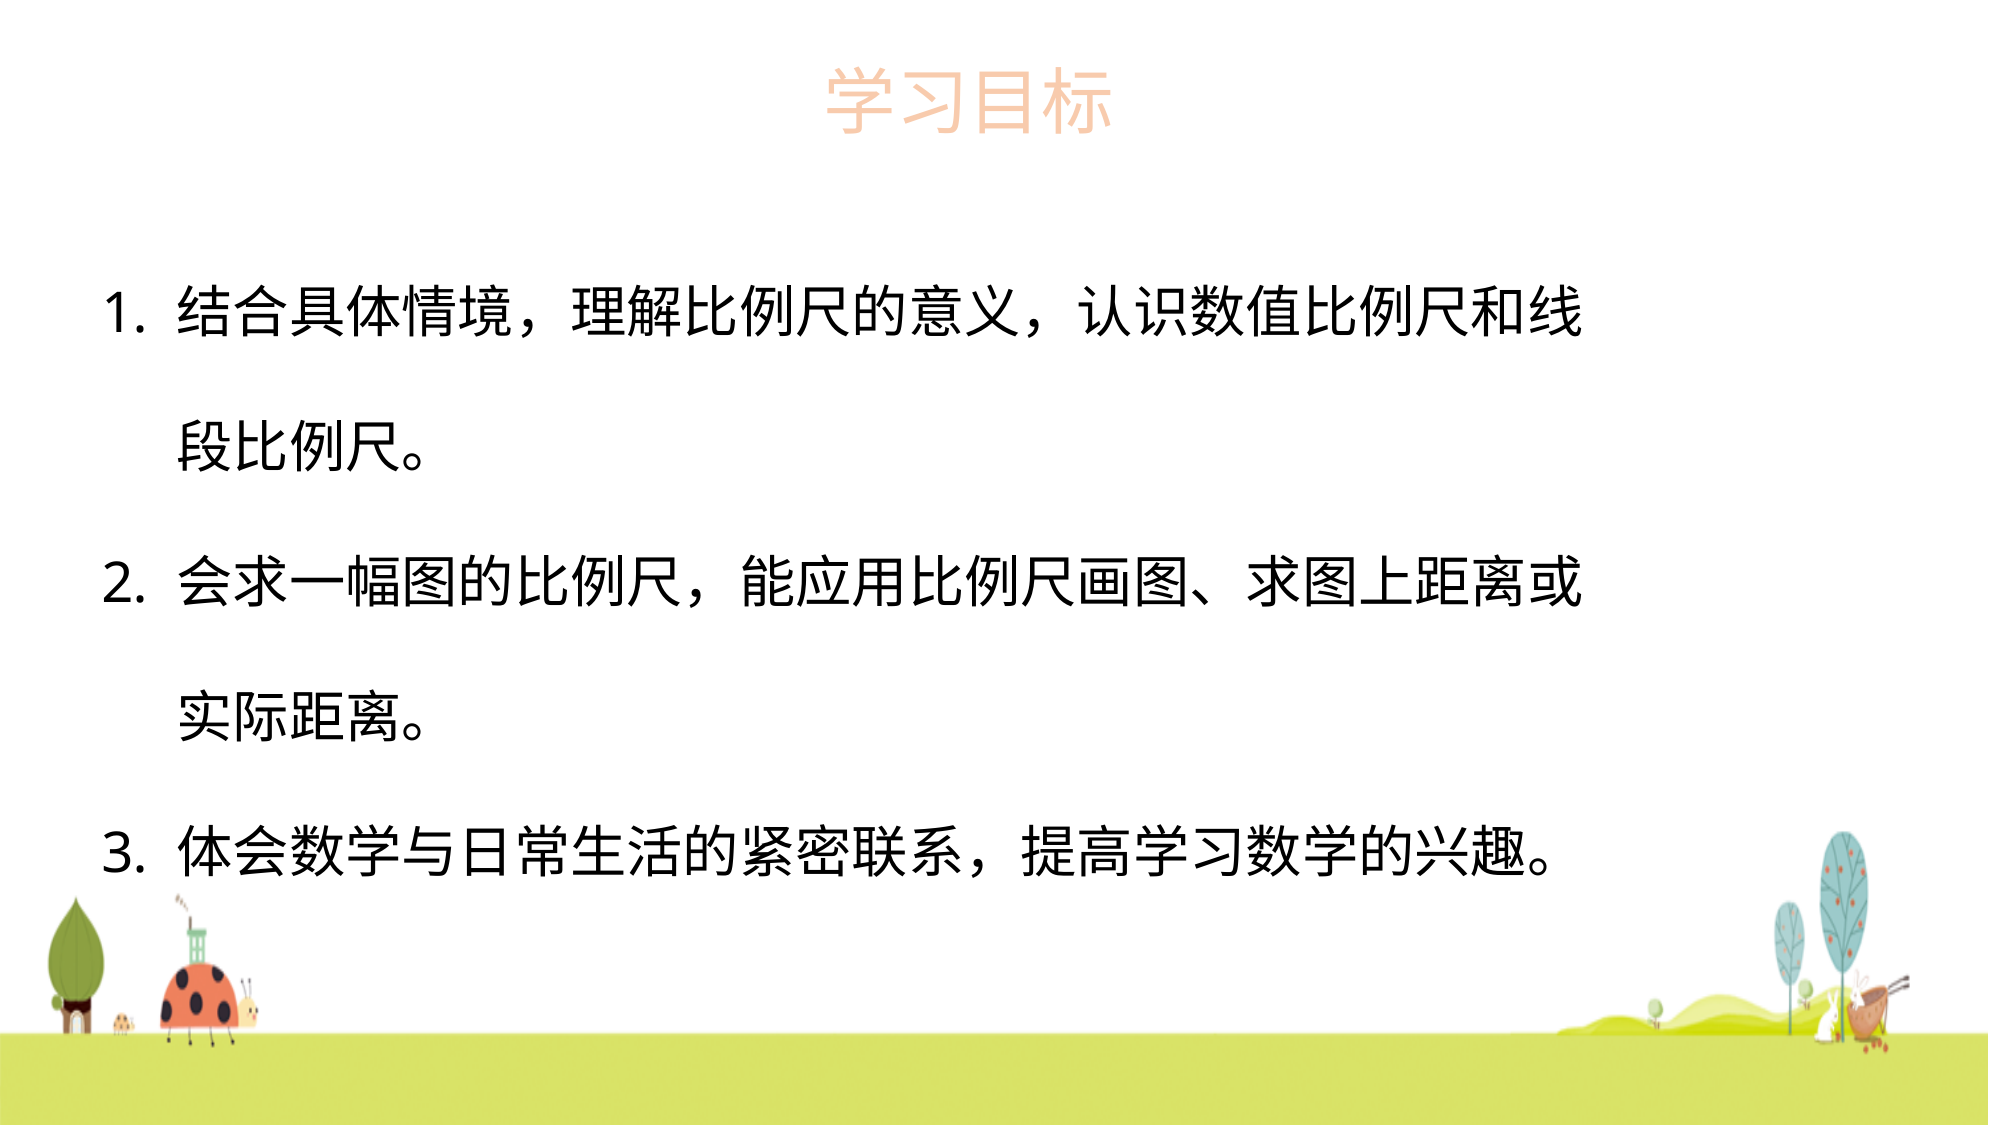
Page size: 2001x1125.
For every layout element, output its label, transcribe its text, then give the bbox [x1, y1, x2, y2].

text_box 学习目标 [783, 48, 1154, 151]
picture [0, 0, 2001, 1125]
text_box 结合具体情境，理解比例尺的意义，认识数值比例尺和线段比例尺。 会求一幅图的比例尺，能应用比例尺画图、求图上距离或实际距离。 体会数学与日常生活的紧密联系，提高学习数学的兴趣。 [86, 200, 1651, 892]
